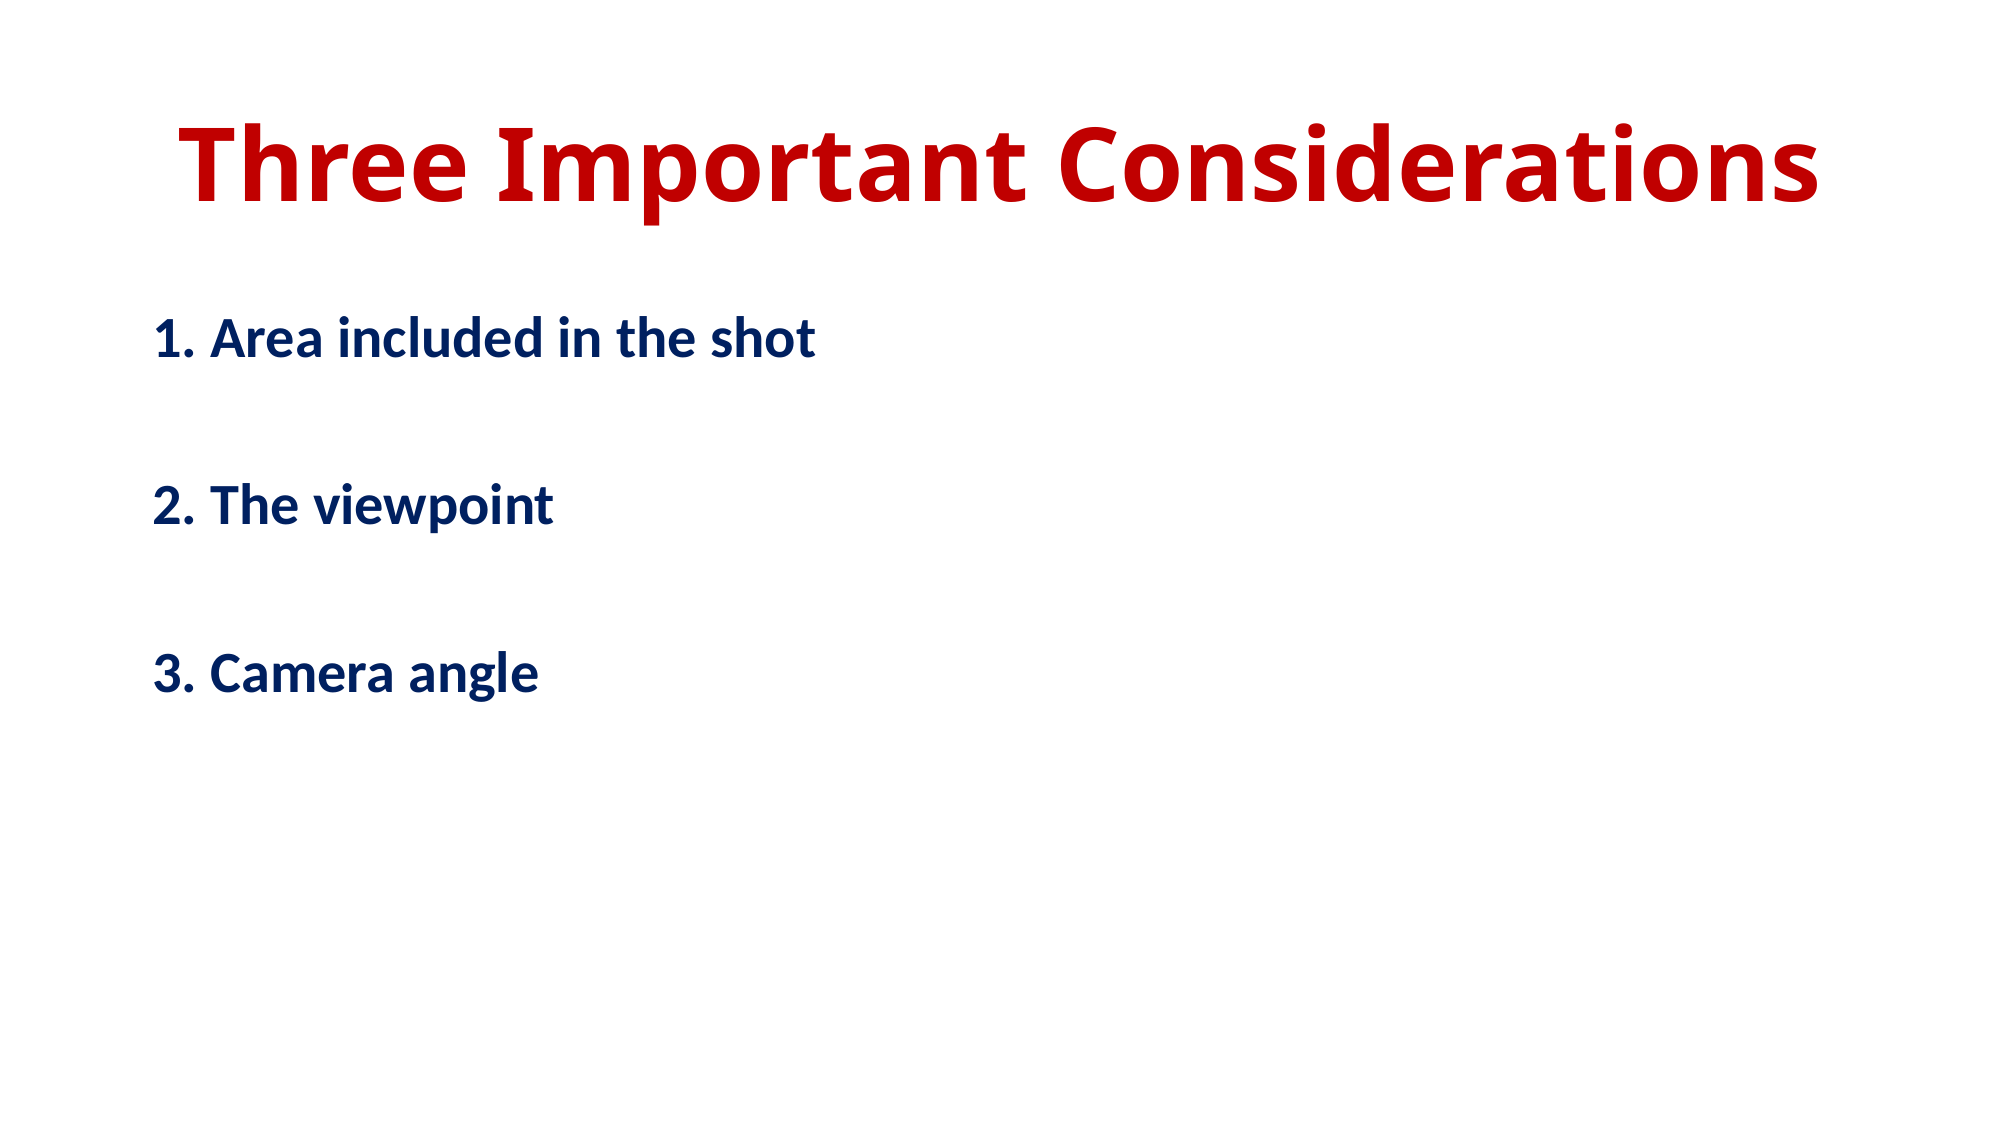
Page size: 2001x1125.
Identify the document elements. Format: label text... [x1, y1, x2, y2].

title Three Important Considerations [137, 59, 1863, 278]
list 1. Area included in the shot 2. The viewpoint 3. Camera angle [137, 299, 1863, 1014]
